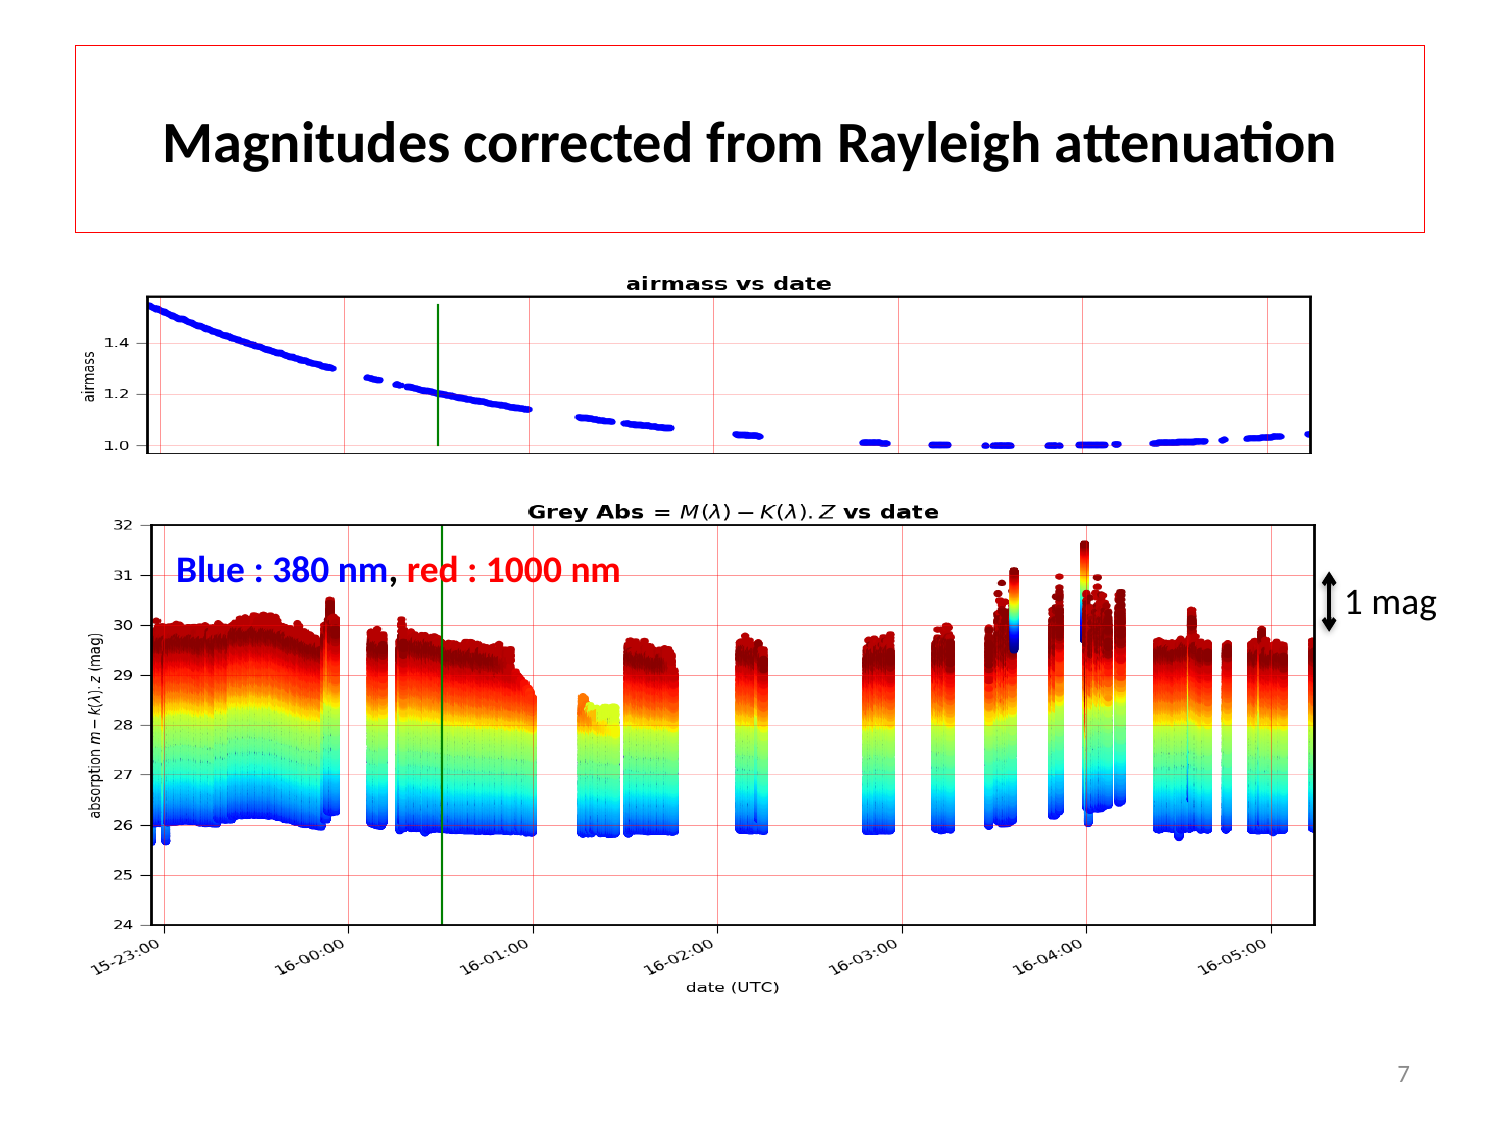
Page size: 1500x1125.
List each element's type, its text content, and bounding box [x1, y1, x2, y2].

slide_number 7 [1074, 1049, 1425, 1103]
title Magnitudes corrected from Rayleigh attenuation [75, 45, 1425, 233]
picture [0, 268, 1465, 1042]
